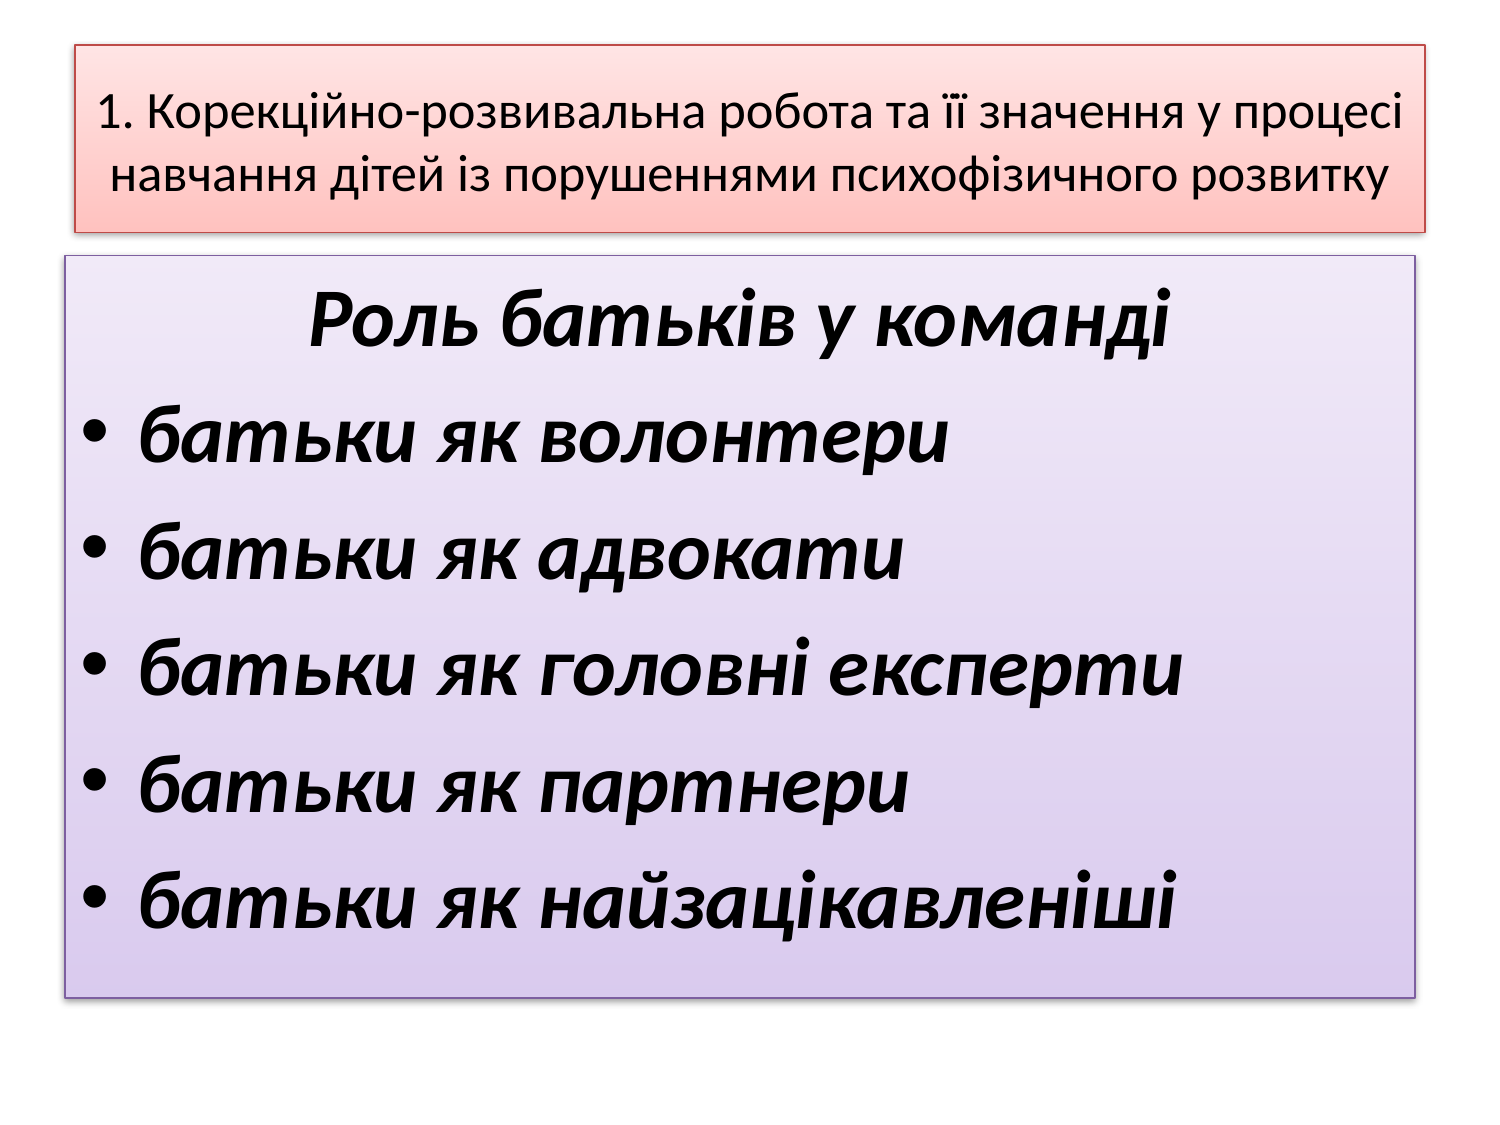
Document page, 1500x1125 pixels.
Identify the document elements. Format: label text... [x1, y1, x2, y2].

title 1. Корекційно-розвивальна робота та її значення у процесі навчання дітей із порушеннями психофізичного розвитку [74, 44, 1426, 233]
list Роль батьків у команді батьки як волонтери батьки як адвокати батьки як головні експерти батьки як партнери батьки як найзацікавленіші [64, 255, 1416, 999]
